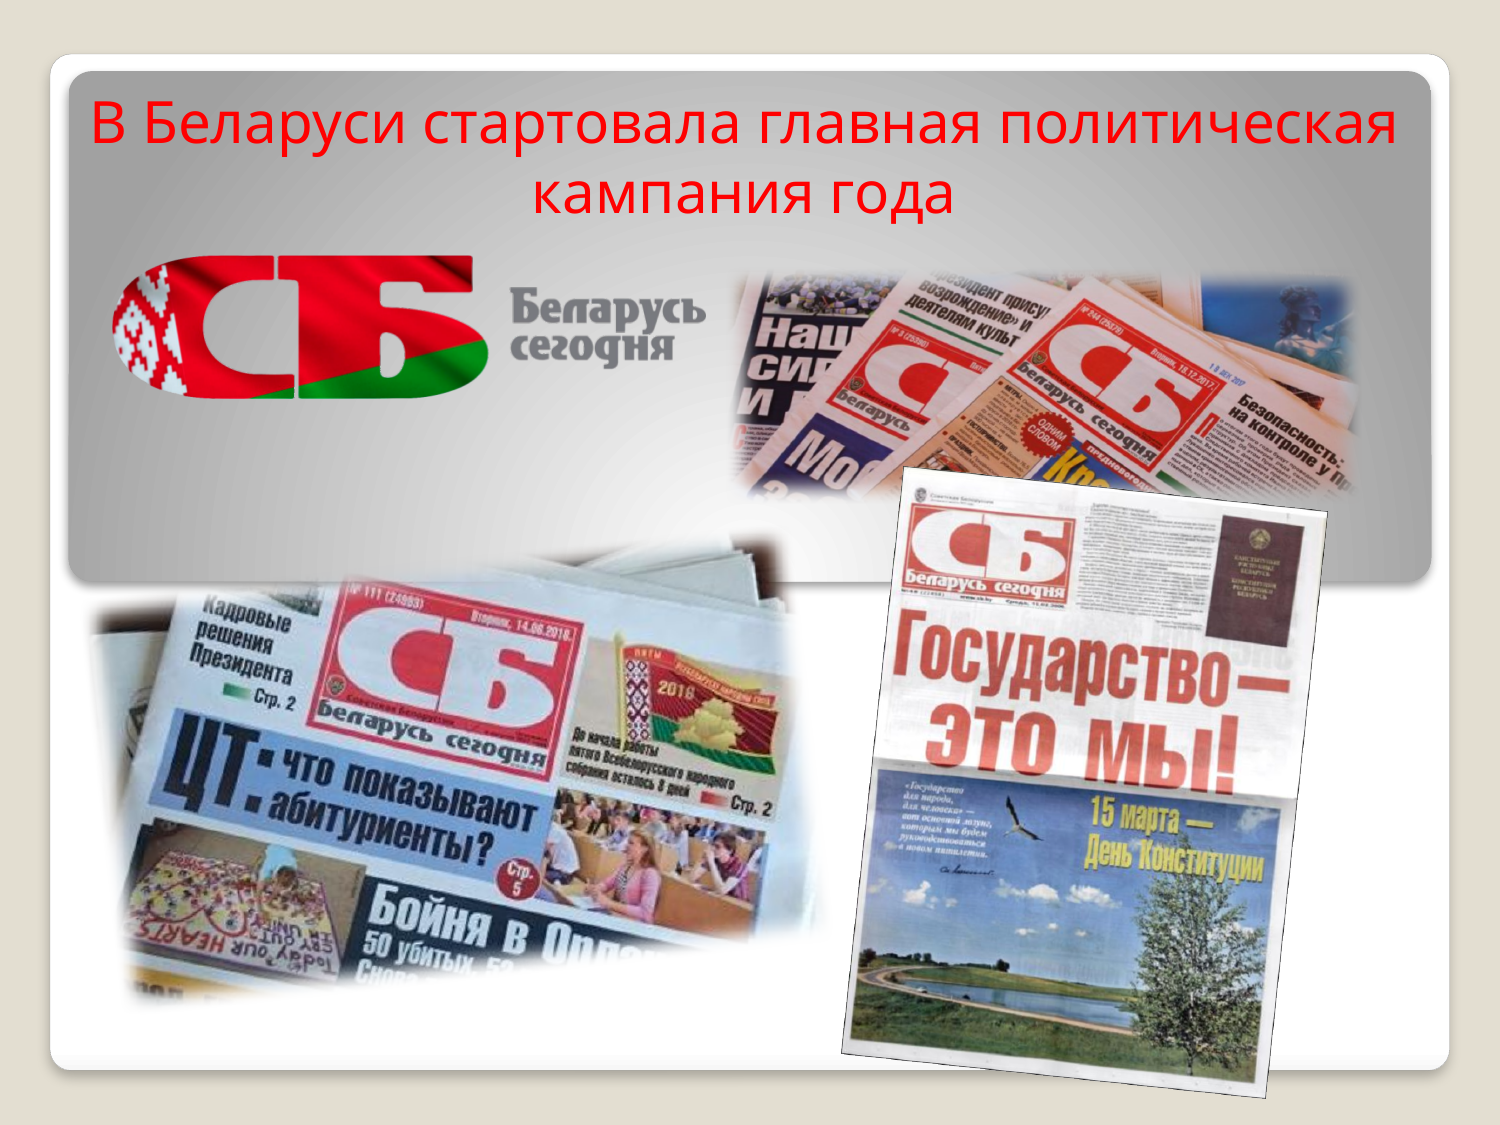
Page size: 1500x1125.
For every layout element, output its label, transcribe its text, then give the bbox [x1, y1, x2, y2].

picture [726, 266, 1362, 1098]
text_box В Беларуси стартовала главная политическая кампания года [64, 78, 1424, 233]
picture [111, 255, 706, 399]
picture [97, 555, 815, 984]
